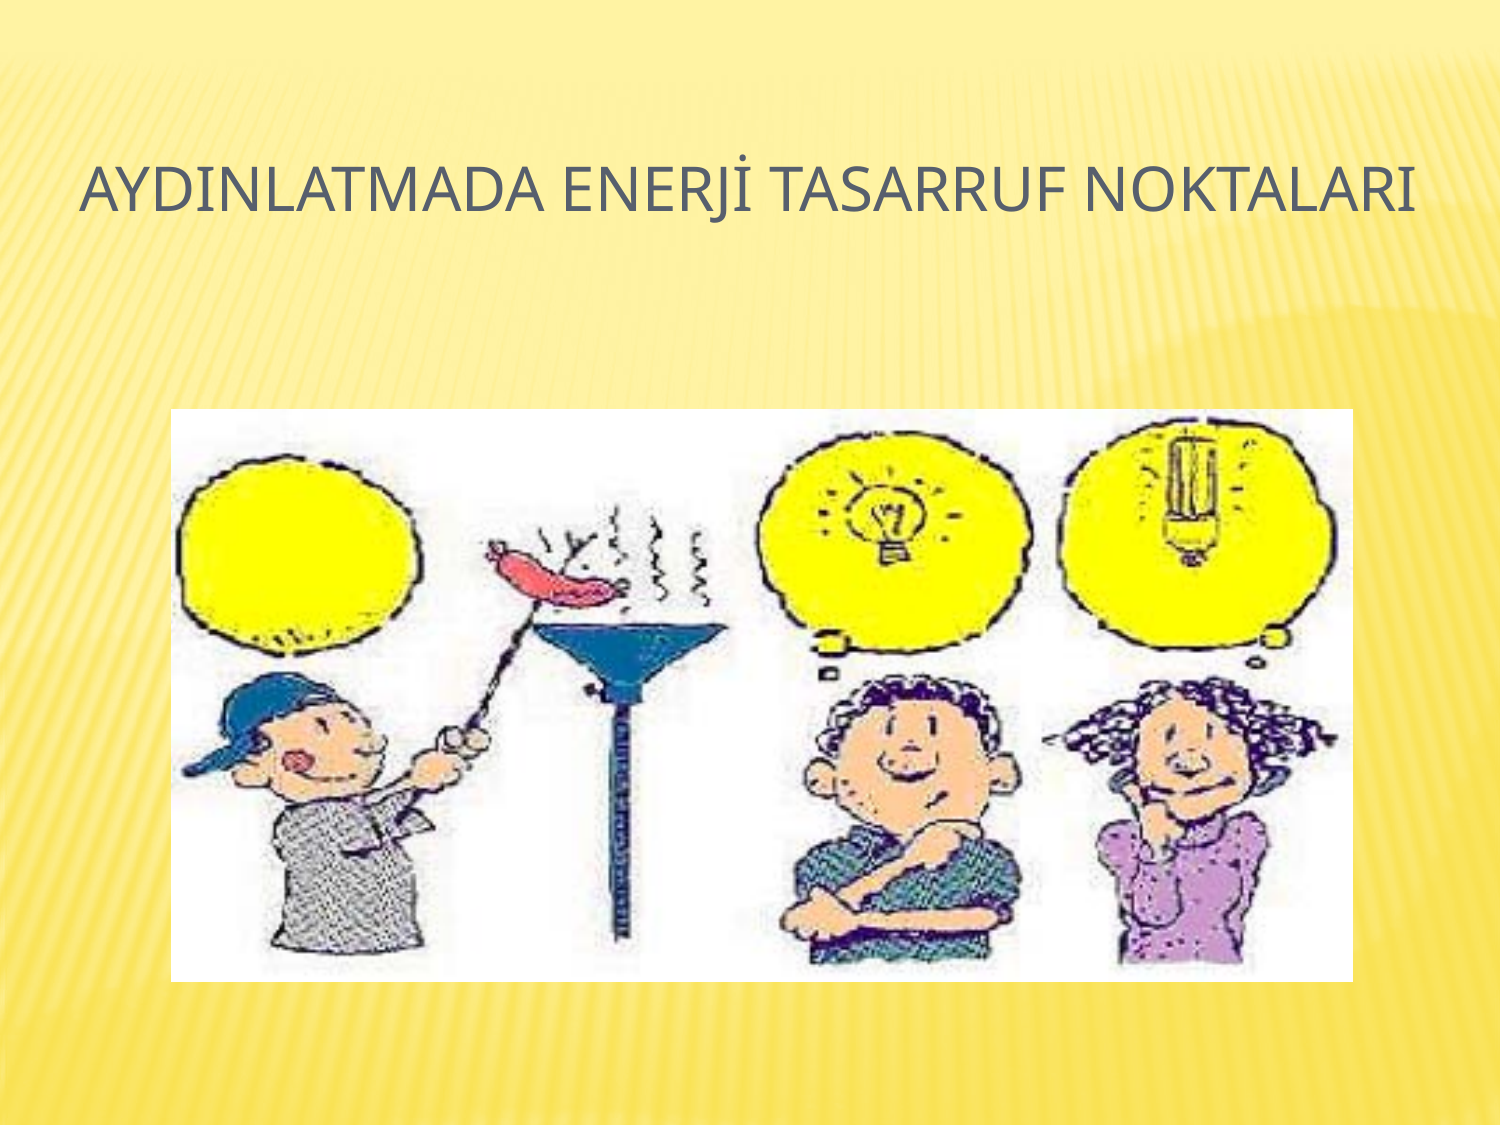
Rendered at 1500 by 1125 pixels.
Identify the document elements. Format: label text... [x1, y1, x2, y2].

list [170, 409, 1353, 983]
title AYDINLATMADA ENERJİ TASARRUF NOKTALARI [64, 75, 1500, 232]
